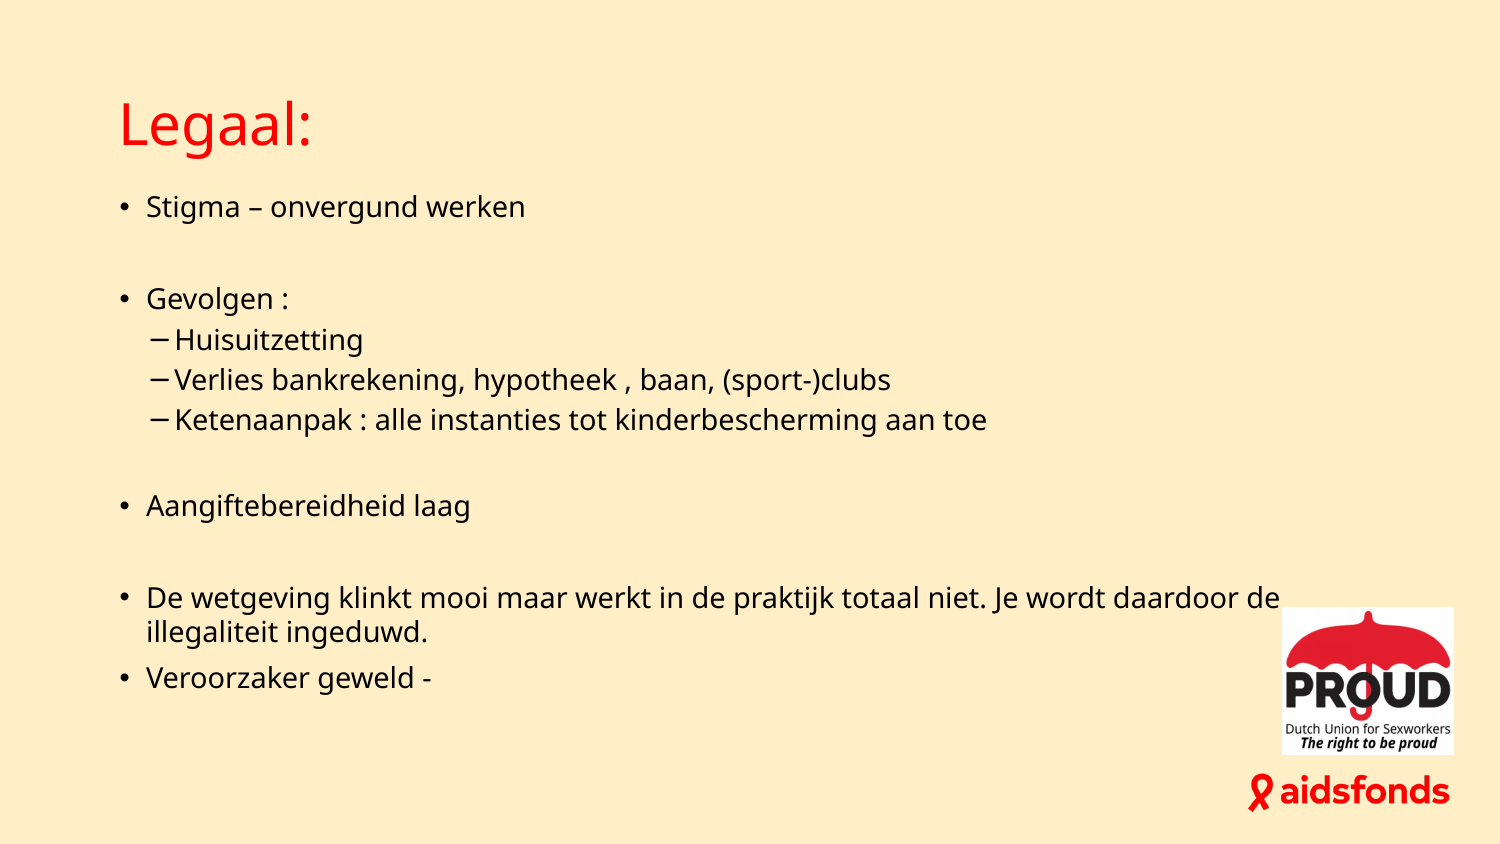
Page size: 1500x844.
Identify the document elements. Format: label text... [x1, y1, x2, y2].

picture [1282, 607, 1454, 755]
title Legaal: [103, 44, 1397, 208]
list Stigma – onvergund werken Gevolgen : Huisuitzetting Verlies bankrekening, hypotheek , baan, (sport-)clubs Ketenaanpak : alle instanties tot kinderbescherming aan toe Aangiftebereidheid laag De wetgeving klinkt mooi maar werkt in de praktijk totaal niet. Je wordt daardoor de illegaliteit ingeduwd. Veroorzaker geweld - [104, 181, 1399, 703]
picture [1234, 762, 1500, 844]
